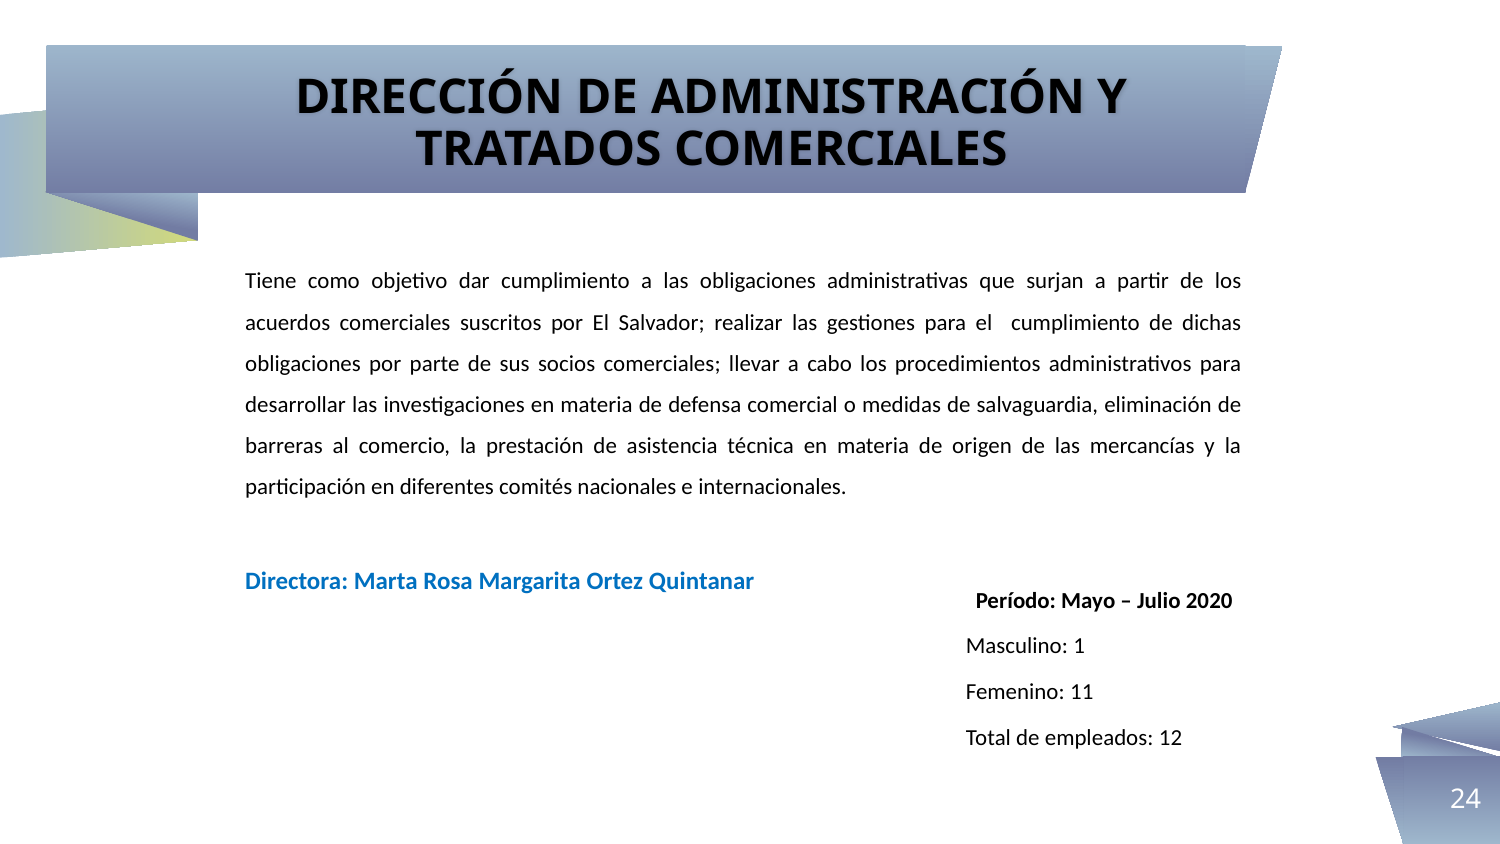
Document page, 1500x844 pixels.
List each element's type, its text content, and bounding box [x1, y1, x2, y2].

text_box DIRECCIÓN DE ADMINISTRACIÓN Y TRATADOS COMERCIALES [197, 50, 1227, 198]
slide_number 24 [1401, 756, 1482, 844]
text_box Tiene como objetivo dar cumplimiento a las obligaciones administrativas que surjan a partir de los acuerdos comerciales suscritos por El Salvador; realizar las gestiones para el cumplimiento de dichas obligaciones por parte de sus socios comerciales; llevar a cabo los procedimientos administrativos para desarrollar las investigaciones en materia de defensa comercial o medidas de salvaguardia, eliminación de barreras al comercio, la prestación de asistencia técnica en materia de origen de las mercancías y la participación en diferentes comités nacionales e internacionales. Directora: Marta Rosa Margarita Ortez Quintanar [230, 244, 1258, 706]
text_box Período: Mayo – Julio 2020 Masculino: 1 Femenino: 11 Total de empleados: 12 [950, 564, 1258, 800]
